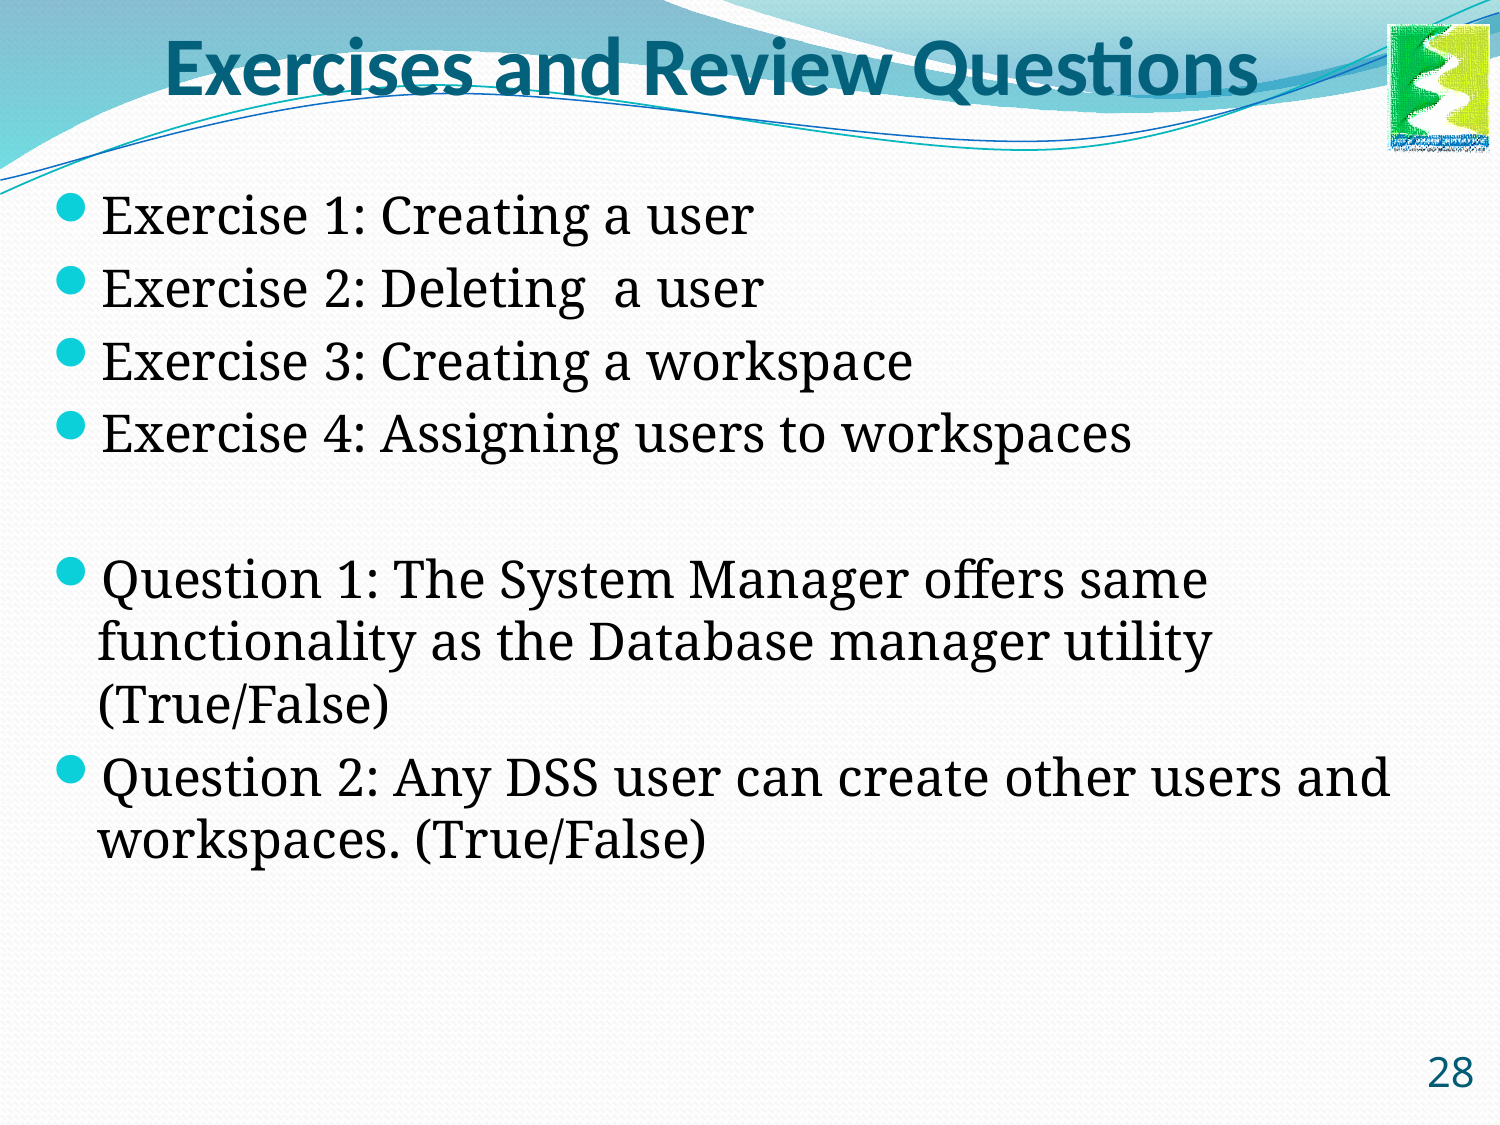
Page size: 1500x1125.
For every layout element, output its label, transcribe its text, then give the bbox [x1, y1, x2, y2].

title Exercises and Review Questions [37, 12, 1388, 163]
list Exercise 1: Creating a user Exercise 2: Deleting a user Exercise 3: Creating a workspace Exercise 4: Assigning users to workspaces Question 1: The System Manager offers same functionality as the Database manager utility (True/False) Question 2: Any DSS user can create other users and workspaces. (True/False) [37, 174, 1425, 1038]
picture [1388, 24, 1490, 153]
slide_number 28 [1350, 1042, 1475, 1103]
